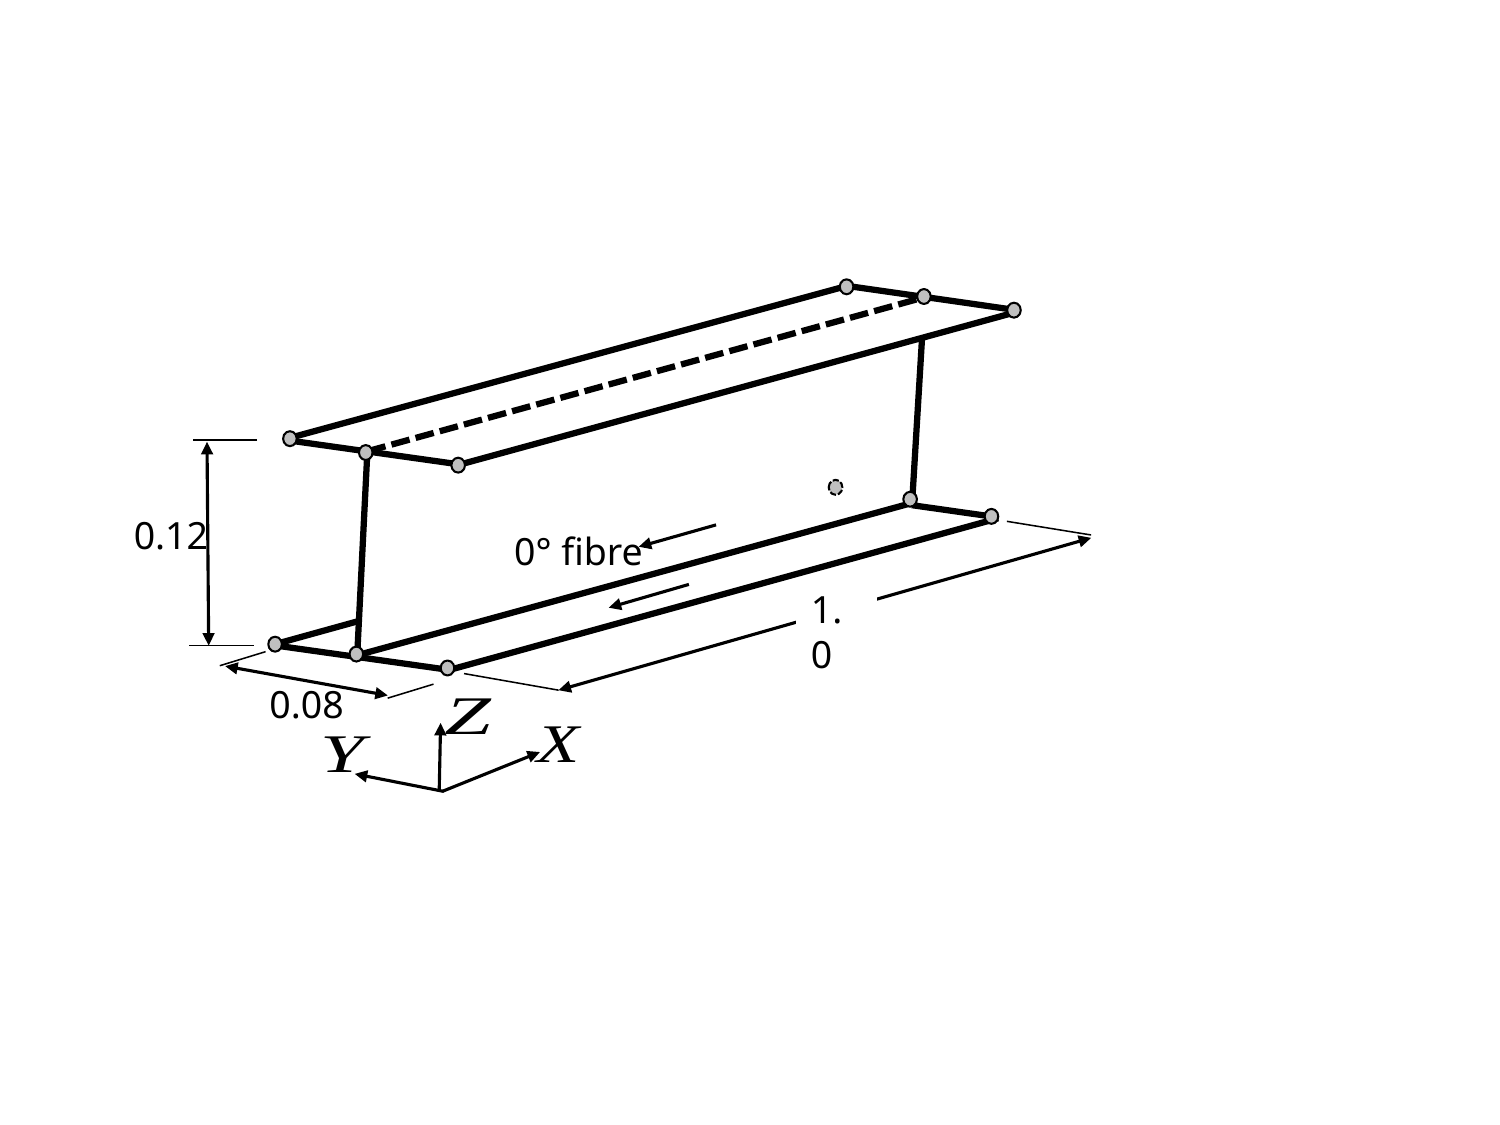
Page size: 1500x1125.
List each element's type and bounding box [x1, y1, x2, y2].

text_box [354, 773, 433, 792]
text_box [638, 524, 717, 547]
text_box [118, 285, 1092, 735]
text_box [445, 751, 541, 792]
text_box [838, 277, 855, 284]
text_box [608, 584, 690, 608]
